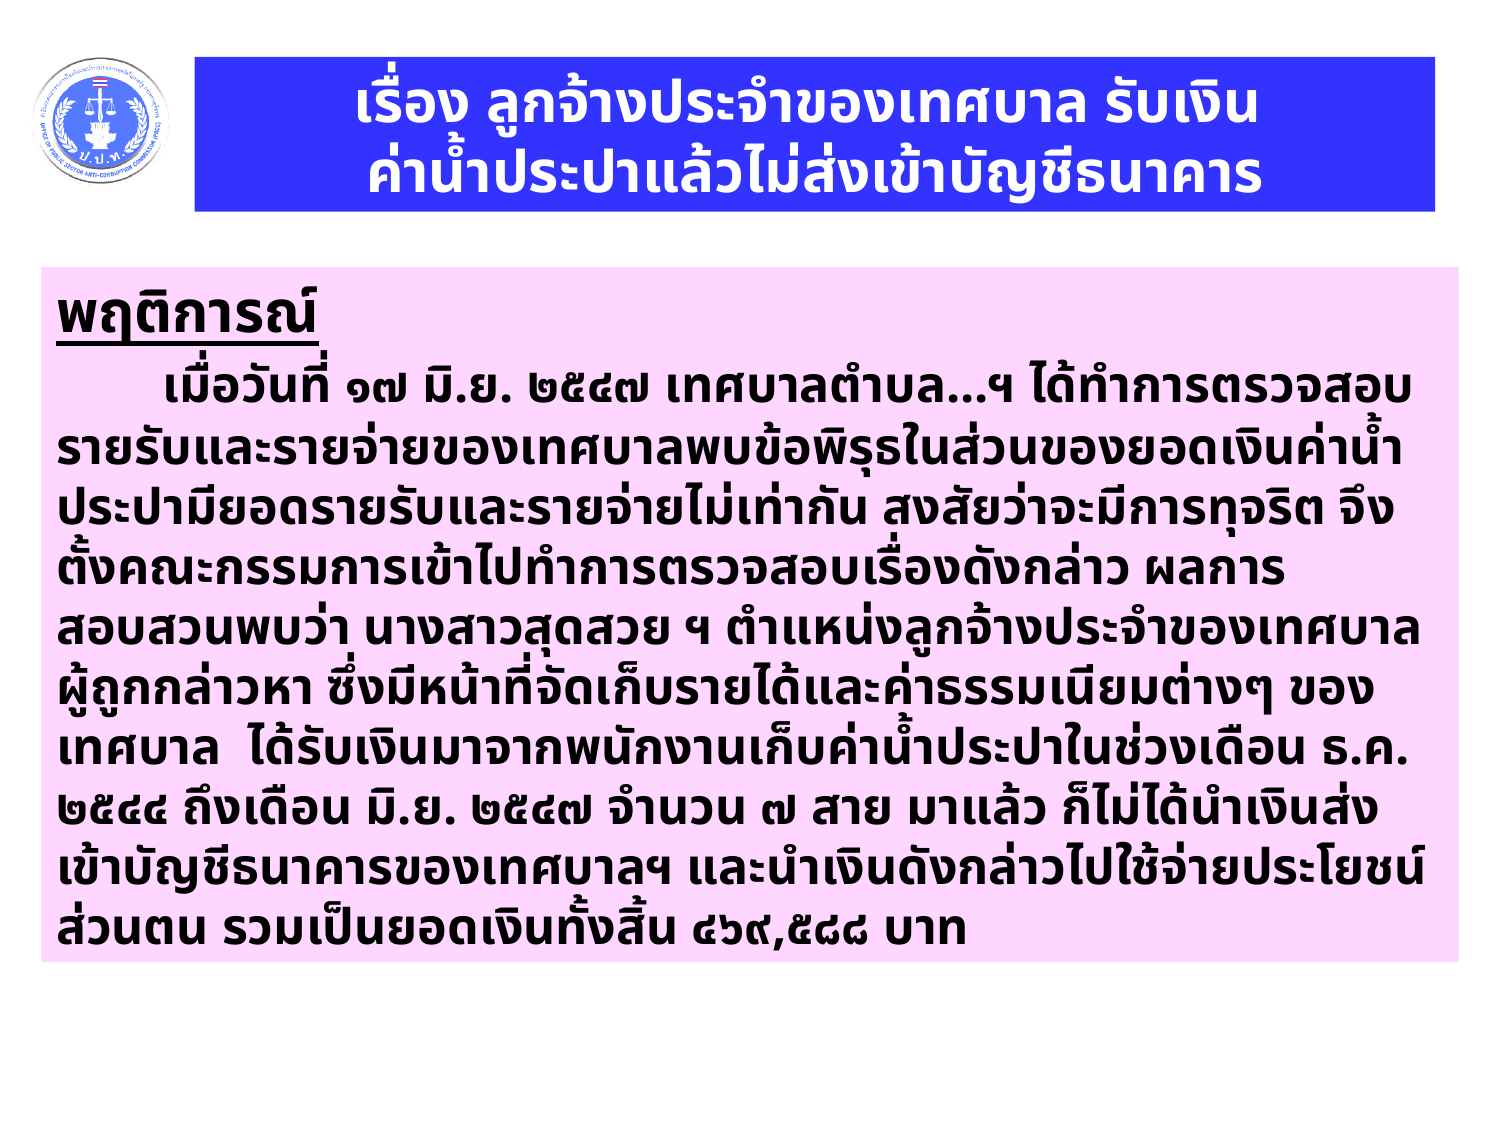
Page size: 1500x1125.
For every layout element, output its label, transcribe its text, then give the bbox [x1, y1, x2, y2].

text_box เรื่อง ลูกจ้างประจำของเทศบาล รับเงิน ค่าน้ำประปาแล้วไม่ส่งเข้าบัญชีธนาคาร [194, 56, 1436, 212]
text_box พฤติการณ์ เมื่อวันที่ ๑๗ มิ.ย. ๒๕๔๗ เทศบาลตำบล...ฯ ได้ทำการตรวจสอบรายรับและรายจ่ายของเทศบาลพบข้อพิรุธในส่วนของยอดเงินค่าน้ำประปามียอดรายรับและรายจ่ายไม่เท่ากัน สงสัยว่าจะมีการทุจริต จึงตั้งคณะกรรมการเข้าไปทำการตรวจสอบเรื่องดังกล่าว ผลการสอบสวนพบว่า นางสาวสุดสวย ฯ ตำแหน่งลูกจ้างประจำของเทศบาล ผู้ถูกกล่าวหา ซึ่งมีหน้าที่จัดเก็บรายได้และค่าธรรมเนียมต่างๆ ของเทศบาล ได้รับเงินมาจากพนักงานเก็บค่าน้ำประปาในช่วงเดือน ธ.ค. ๒๕๔๔ ถึงเดือน มิ.ย. ๒๕๔๗ จำนวน ๗ สาย มาแล้ว ก็ไม่ได้นำเงินส่งเข้าบัญชีธนาคารของเทศบาลฯ และนำเงินดังกล่าวไปใช้จ่ายประโยชน์ส่วนตน รวมเป็นยอดเงินทั้งสิ้น ๔๖๙,๕๘๘ บาท [41, 267, 1459, 962]
picture [29, 54, 171, 188]
